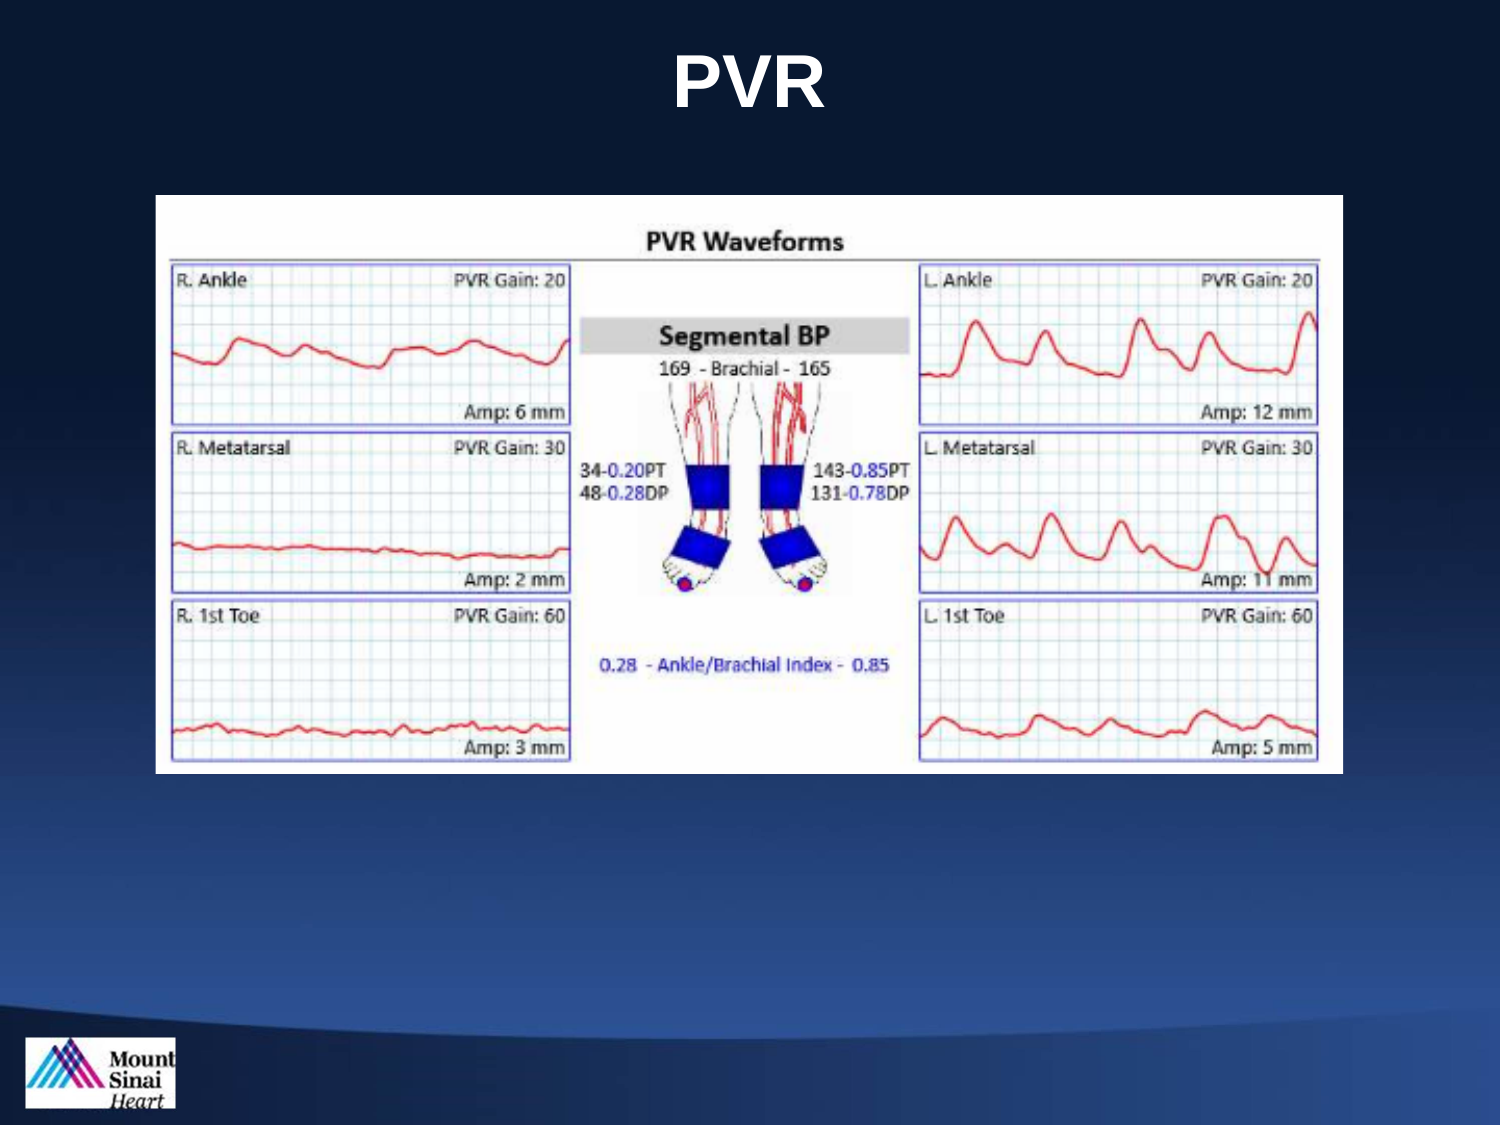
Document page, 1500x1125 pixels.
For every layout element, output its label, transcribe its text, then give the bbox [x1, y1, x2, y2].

title PVR [111, 25, 1387, 150]
picture [0, 0, 1500, 1125]
